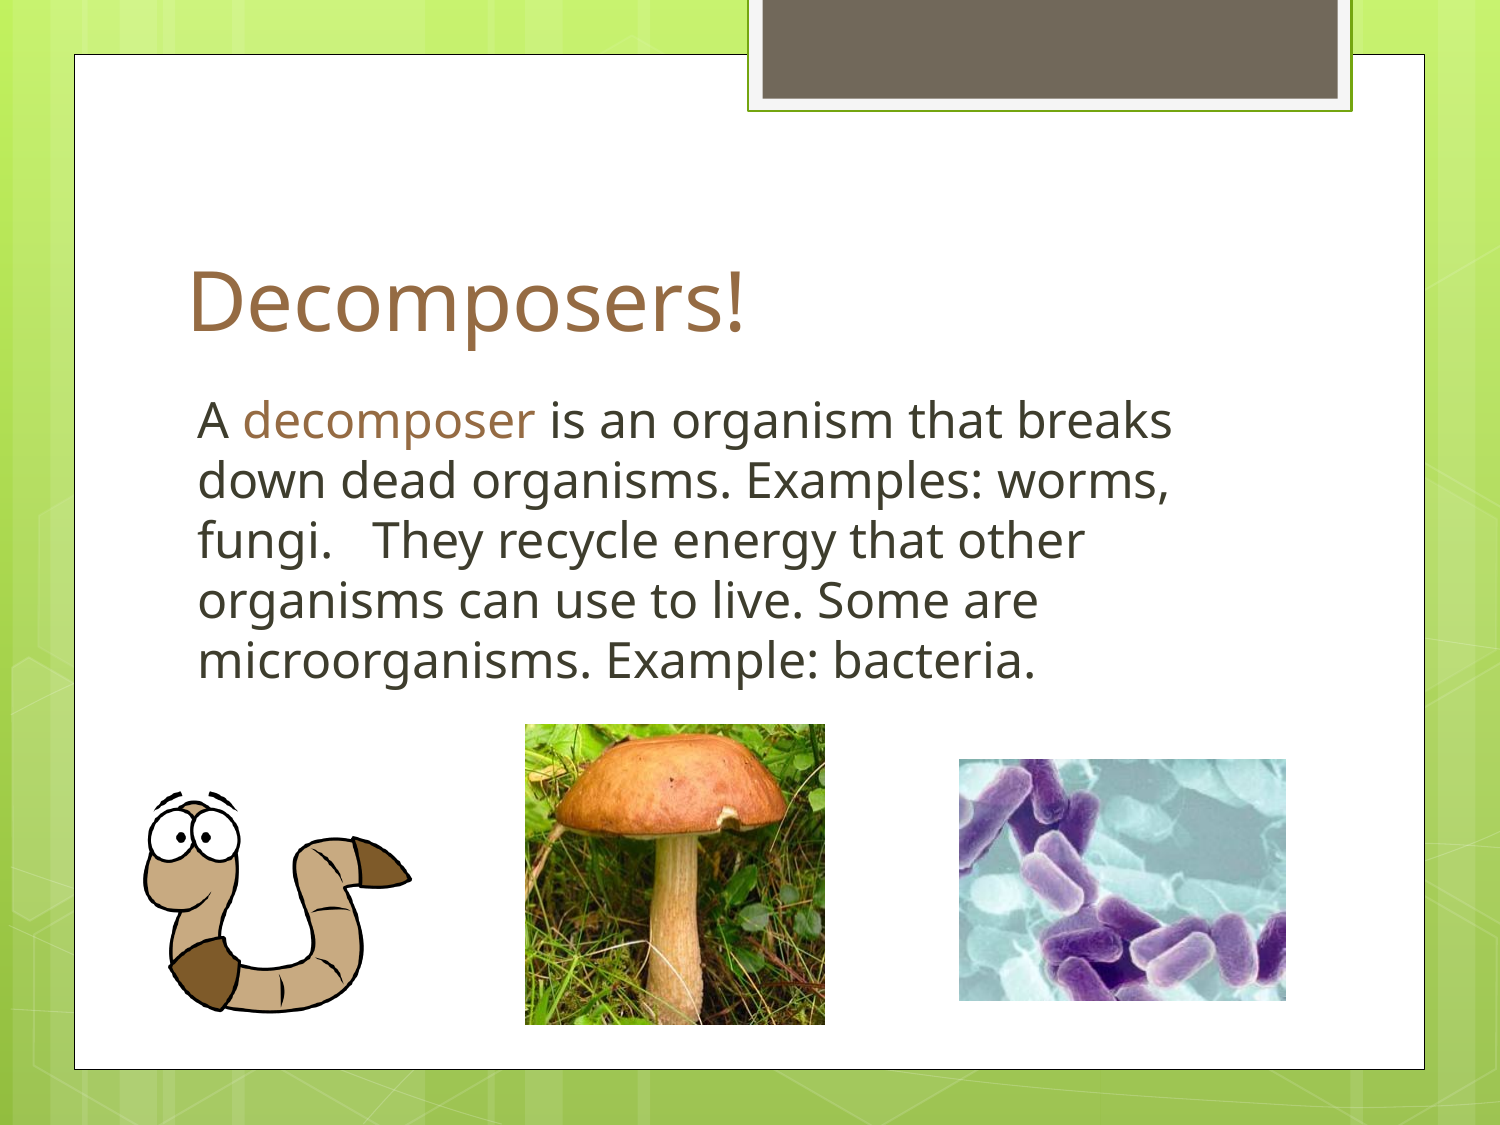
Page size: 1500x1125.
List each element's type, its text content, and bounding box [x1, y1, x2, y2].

title Decomposers! [171, 168, 1324, 357]
picture [124, 762, 426, 1046]
list A decomposer is an organism that breaks down dead organisms. Examples: worms, fungi. They recycle energy that other organisms can use to live. Some are microorganisms. Example: bacteria. [171, 381, 1283, 957]
picture [524, 724, 826, 1026]
picture [959, 759, 1286, 1001]
